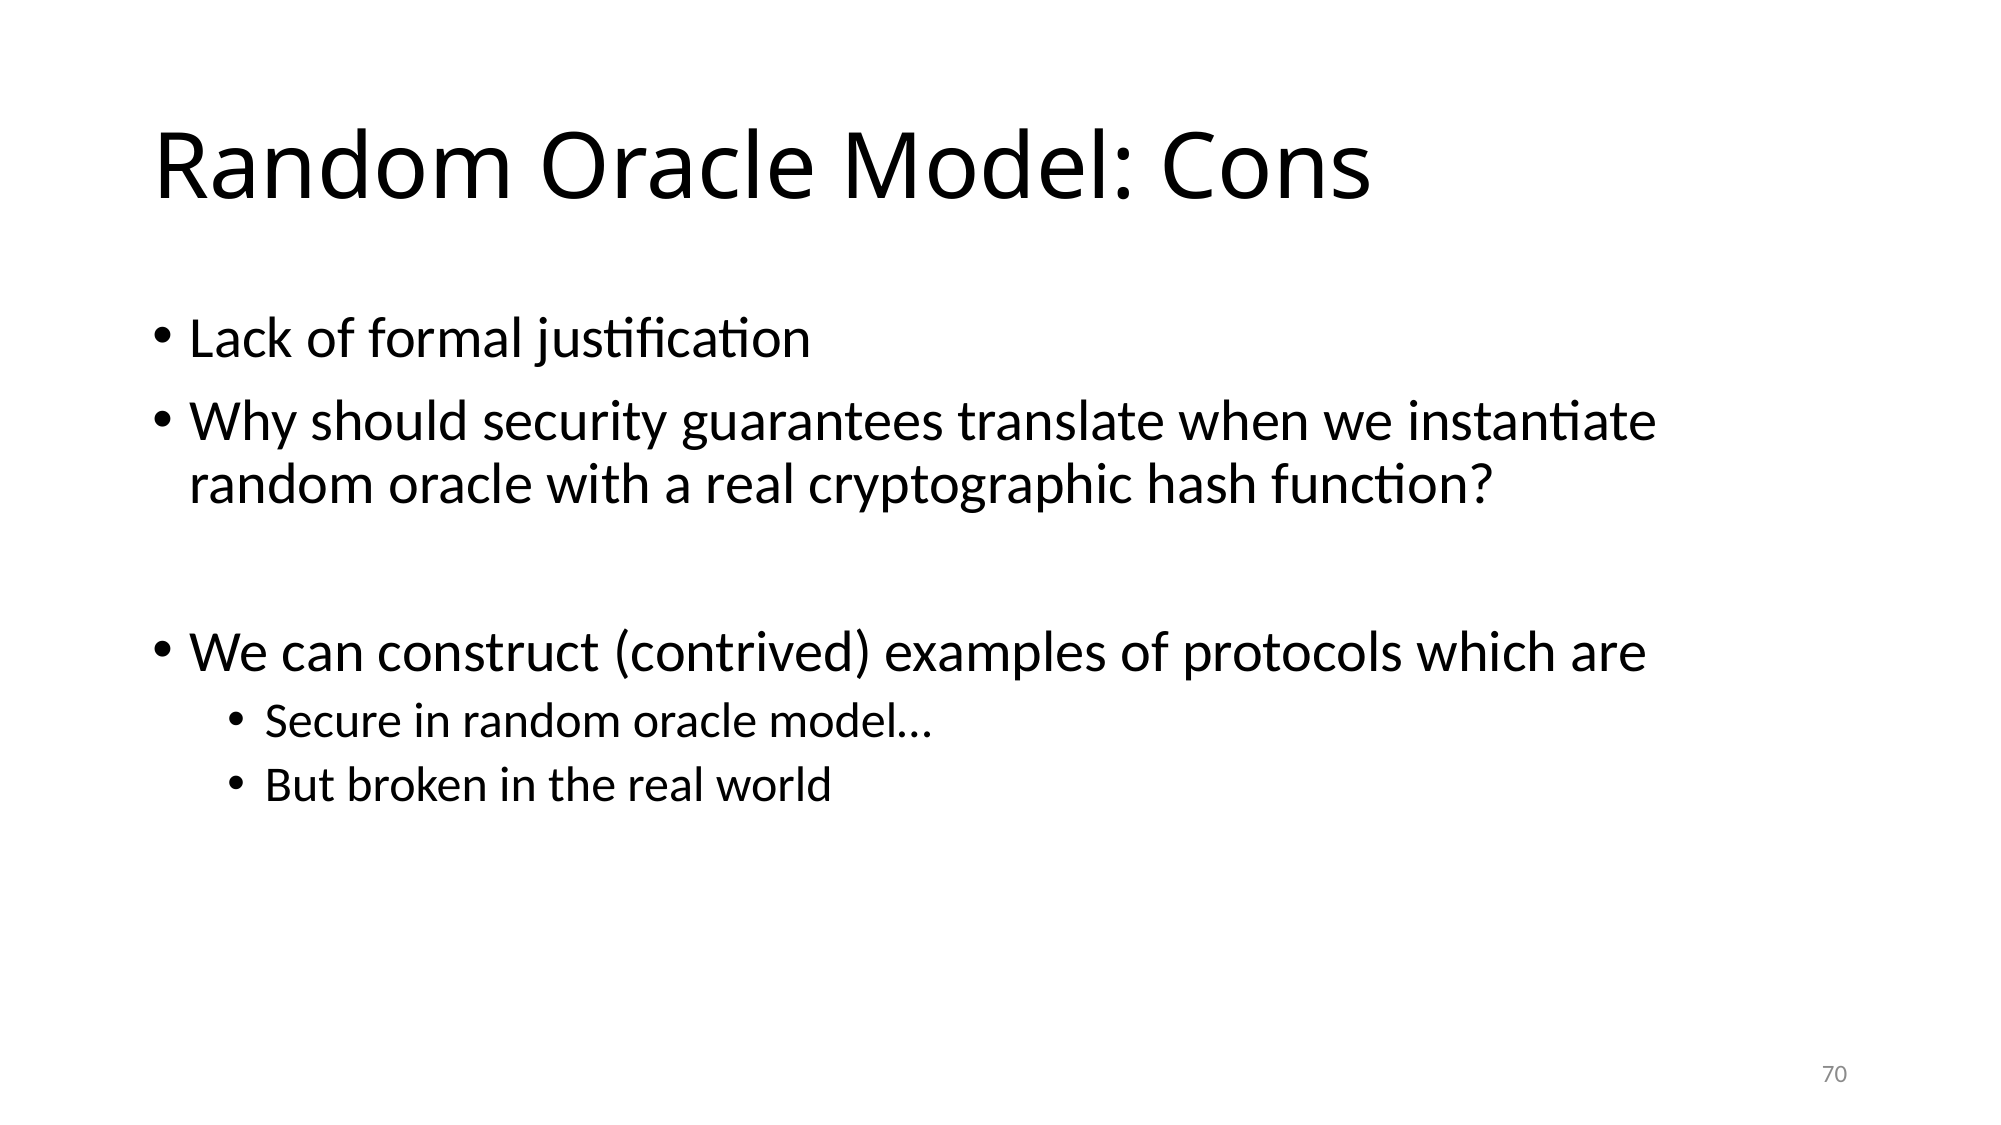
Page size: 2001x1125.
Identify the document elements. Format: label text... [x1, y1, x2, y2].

title Random Oracle Model: Cons [137, 59, 1863, 278]
list Lack of formal justification Why should security guarantees translate when we instantiate random oracle with a real cryptographic hash function? We can construct (contrived) examples of protocols which are Secure in random oracle model… But broken in the real world [137, 299, 1863, 1014]
slide_number 70 [1412, 1042, 1863, 1103]
